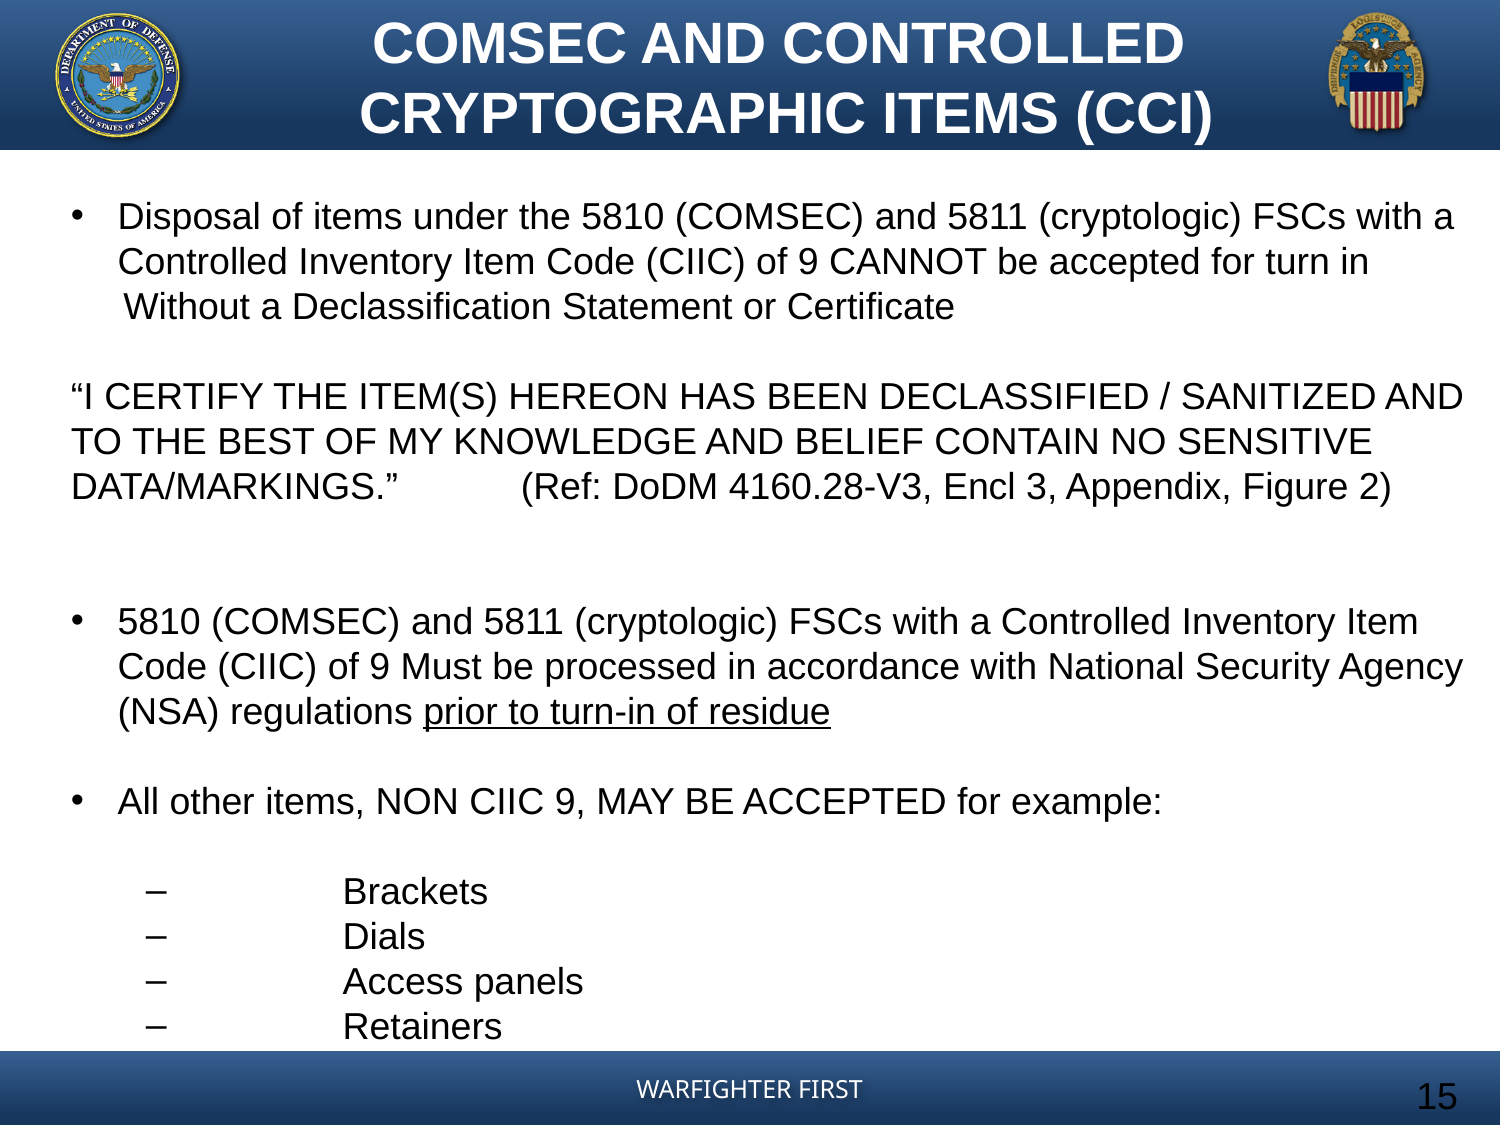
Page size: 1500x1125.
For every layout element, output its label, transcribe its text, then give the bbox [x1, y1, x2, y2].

title COMSEC AND CONTROLLED CRYPTOGRAPHIC ITEMS (CCI) [40, 3, 1500, 194]
text_box 15 [1401, 1064, 1475, 1125]
text_box Disposal of items under the 5810 (COMSEC) and 5811 (cryptologic) FSCs with a Controlled Inventory Item Code (CIIC) of 9 CANNOT be accepted for turn in Without a Declassification Statement or Certificate “I CERTIFY THE ITEM(S) HEREON HAS BEEN DECLASSIFIED / SANITIZED AND TO THE BEST OF MY KNOWLEDGE AND BELIEF CONTAIN NO SENSITIVE DATA/MARKINGS.” (Ref: DoDM 4160.28-V3, Encl 3, Appendix, Figure 2) 5810 (COMSEC) and 5811 (cryptologic) FSCs with a Controlled Inventory Item Code (CIIC) of 9 Must be processed in accordance with National Security Agency (NSA) regulations prior to turn-in of residue All other items, NON CIIC 9, MAY BE ACCEPTED for example: Brackets Dials Access panels Retainers [56, 184, 1500, 1055]
